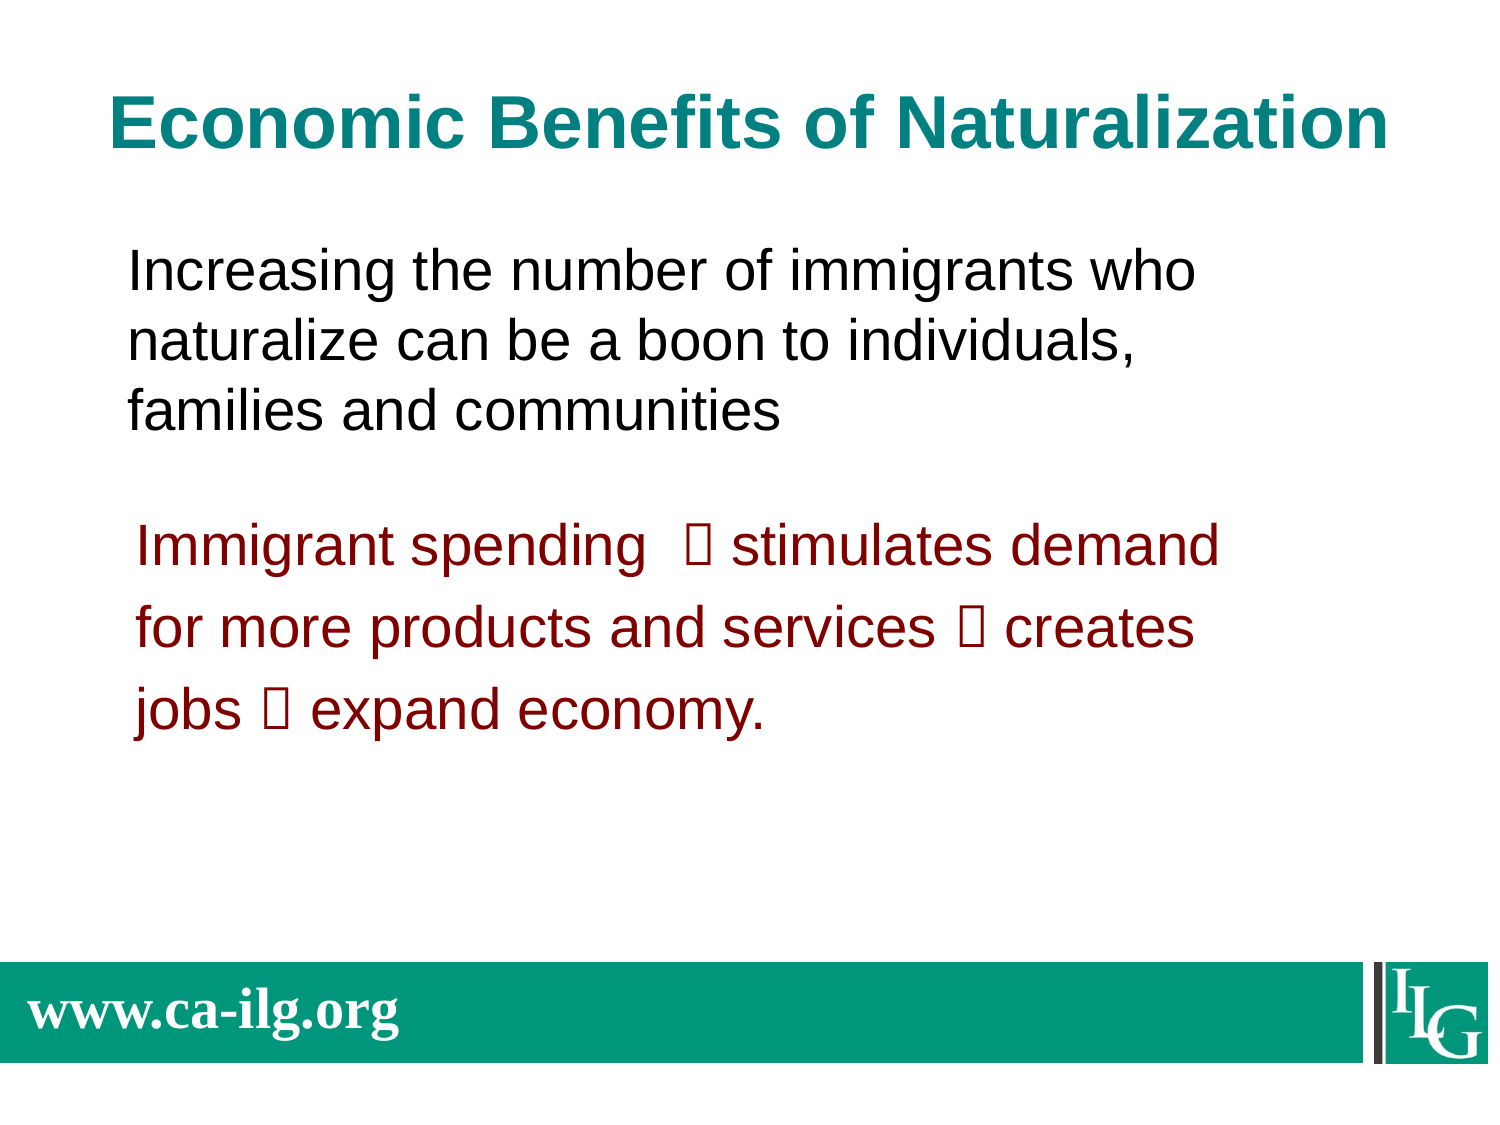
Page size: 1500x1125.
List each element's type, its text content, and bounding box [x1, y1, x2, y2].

picture [0, 962, 1363, 1063]
picture [1374, 962, 1488, 1064]
title Economic Benefits of Naturalization [75, 24, 1425, 213]
text_box Increasing the number of immigrants who naturalize can be a boon to individuals, families and communities [112, 224, 1388, 450]
list Immigrant spending  stimulates demand for more products and services  creates jobs  expand economy. [45, 500, 1392, 775]
